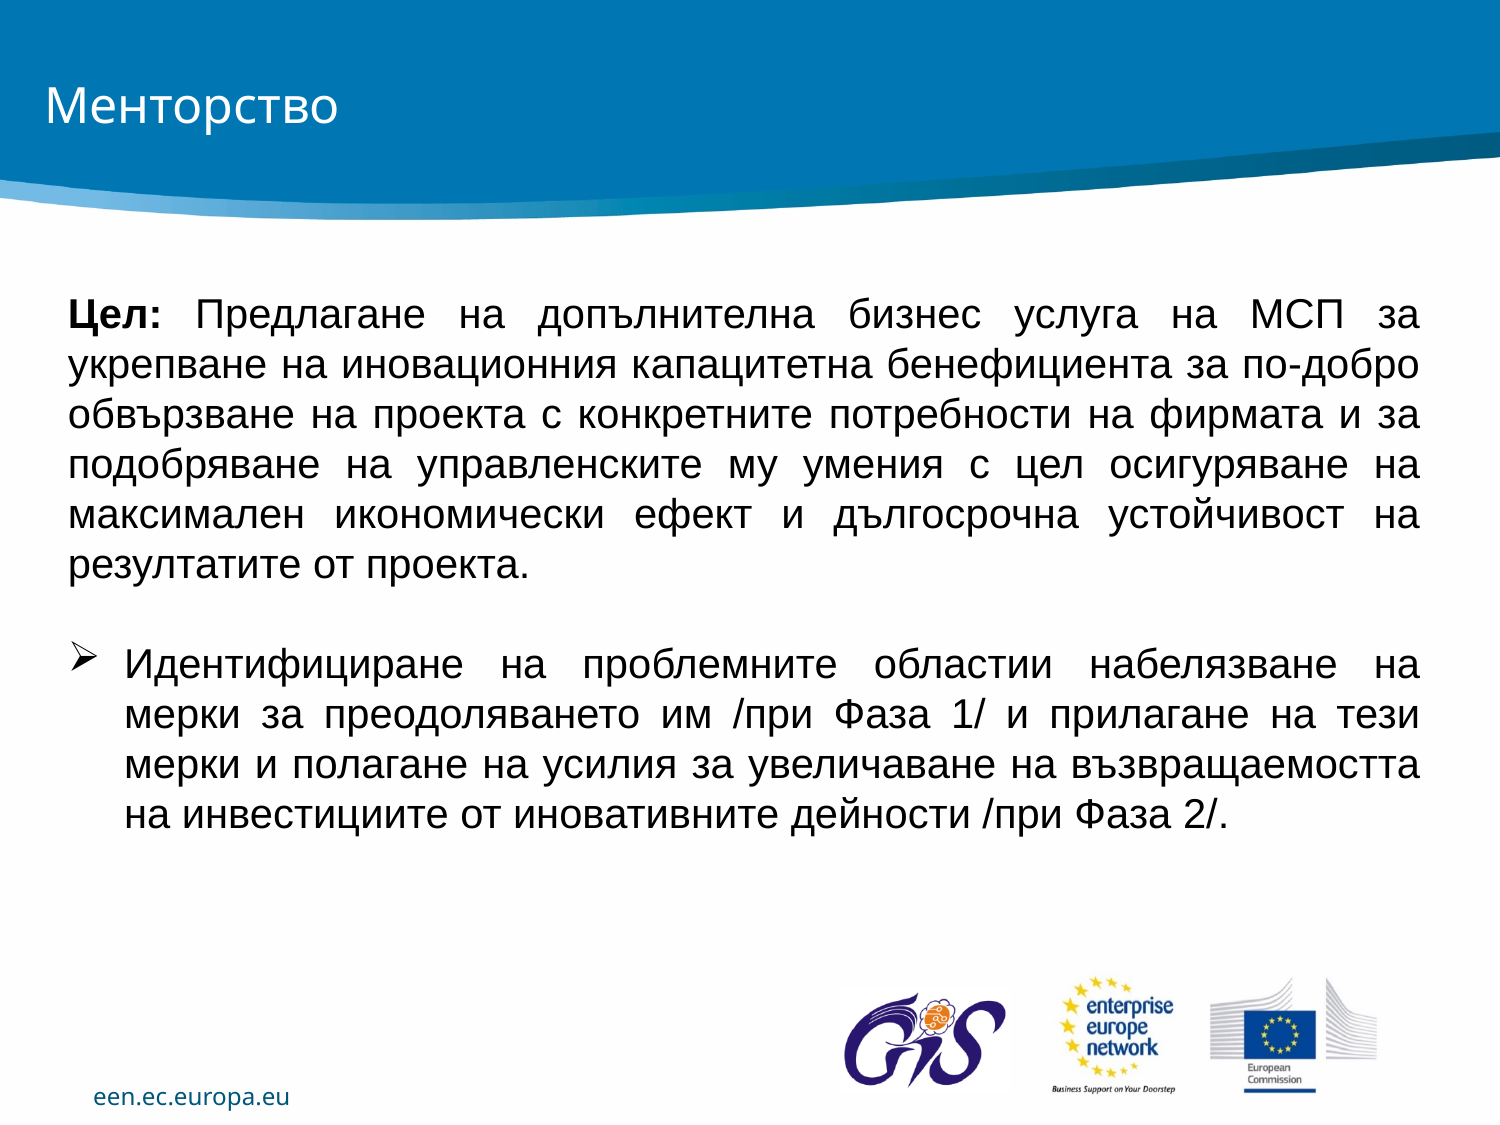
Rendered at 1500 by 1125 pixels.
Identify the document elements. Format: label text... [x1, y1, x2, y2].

picture [0, 157, 1500, 1125]
text_box Менторство [29, 66, 1369, 142]
text_box Цел: Предлагане на допълнителна бизнес услуга на МСП за укрепване на иновационния капацитетна бенефициента за по-добро обвързване на проекта с конкретните потребности на фирмата и за подобряване на управленските му умения с цел осигуряване на максимален икономически ефект и дългосрочна устойчивост на резултатите от проекта. Идентифициране на проблемните областии набелязване на мерки за преодоляването им /при Фаза 1/ и прилагане на тези мерки и полагане на усилия за увеличаване на възвращаемостта на инвестициите от иновативните дейности /при Фаза 2/. [53, 278, 1436, 844]
